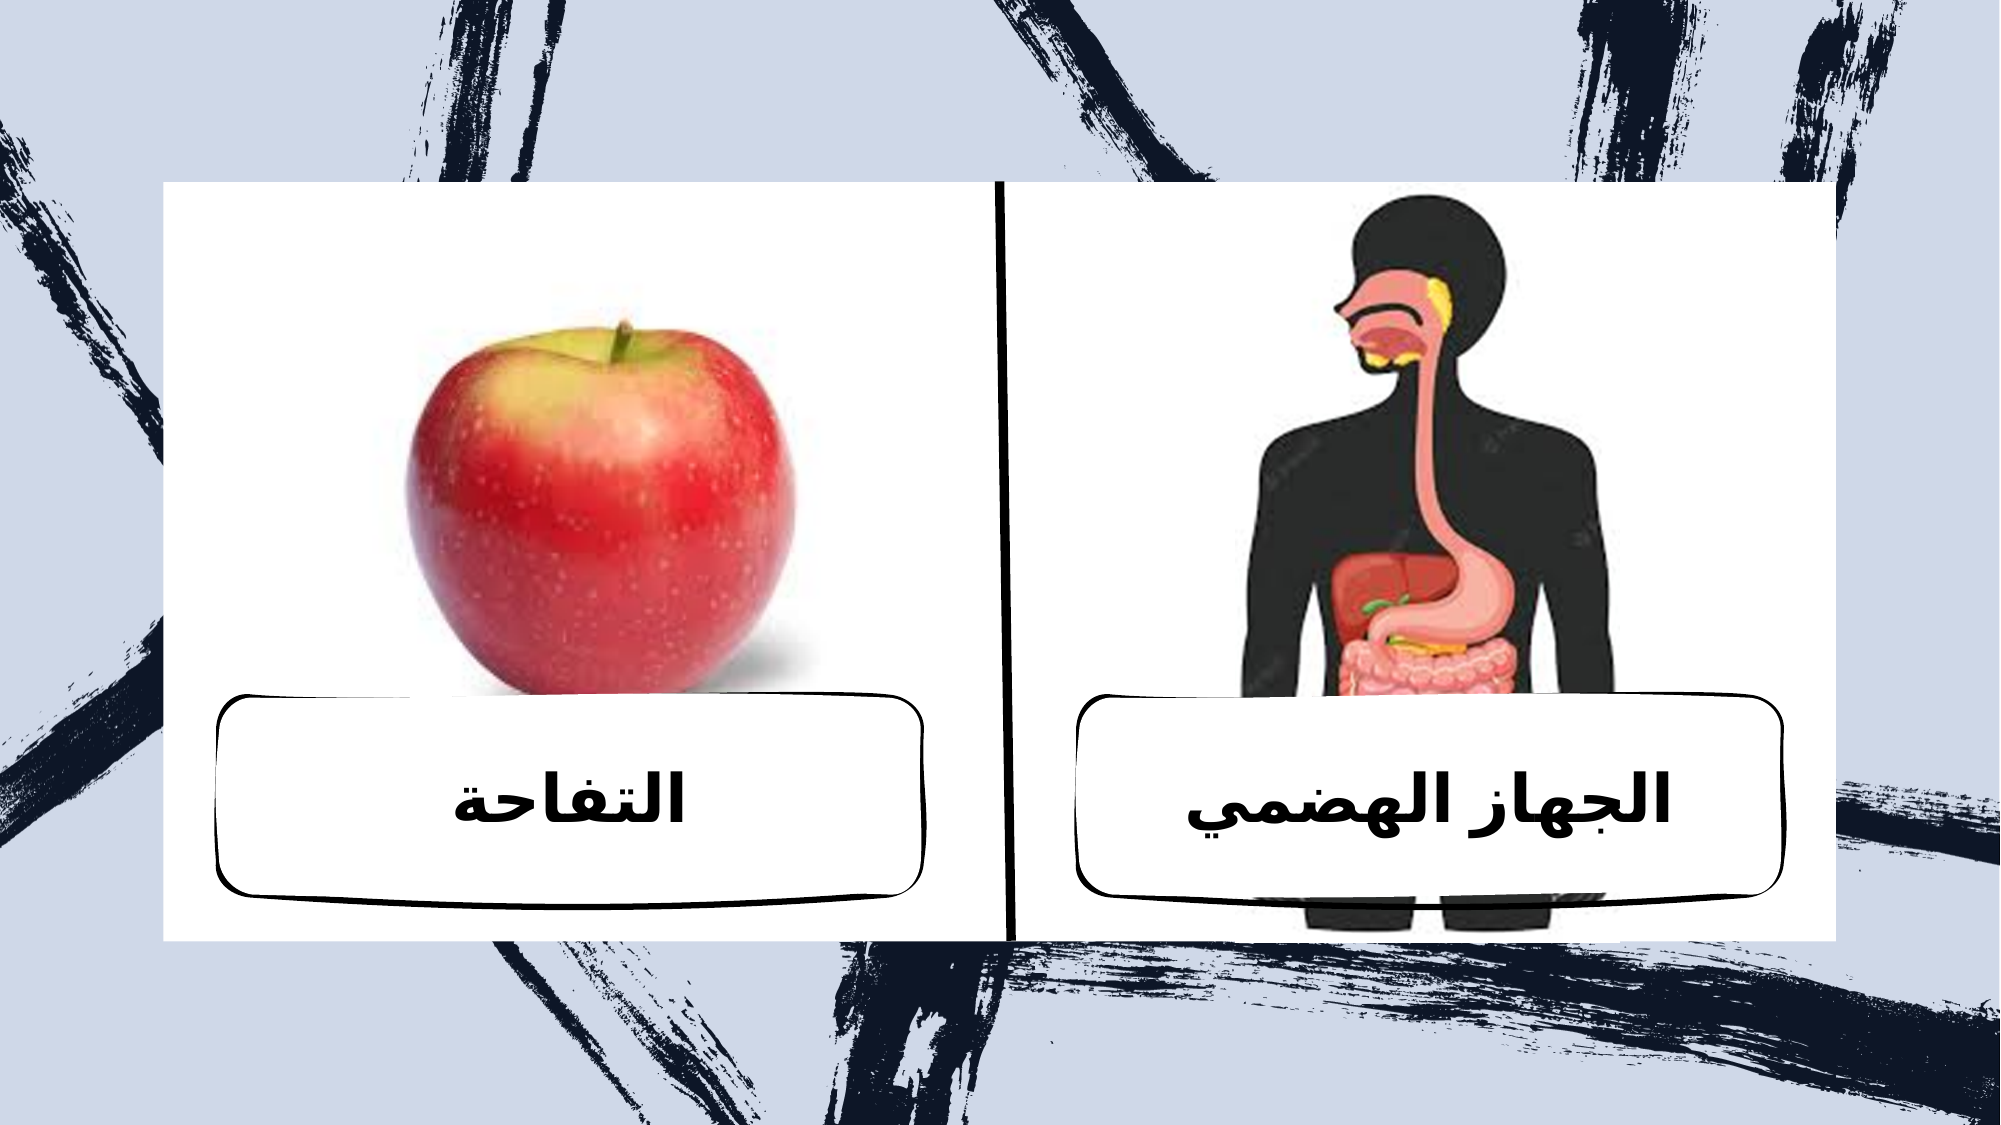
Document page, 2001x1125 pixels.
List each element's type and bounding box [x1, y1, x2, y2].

picture [0, 0, 2000, 1125]
text_box [999, 181, 1012, 941]
